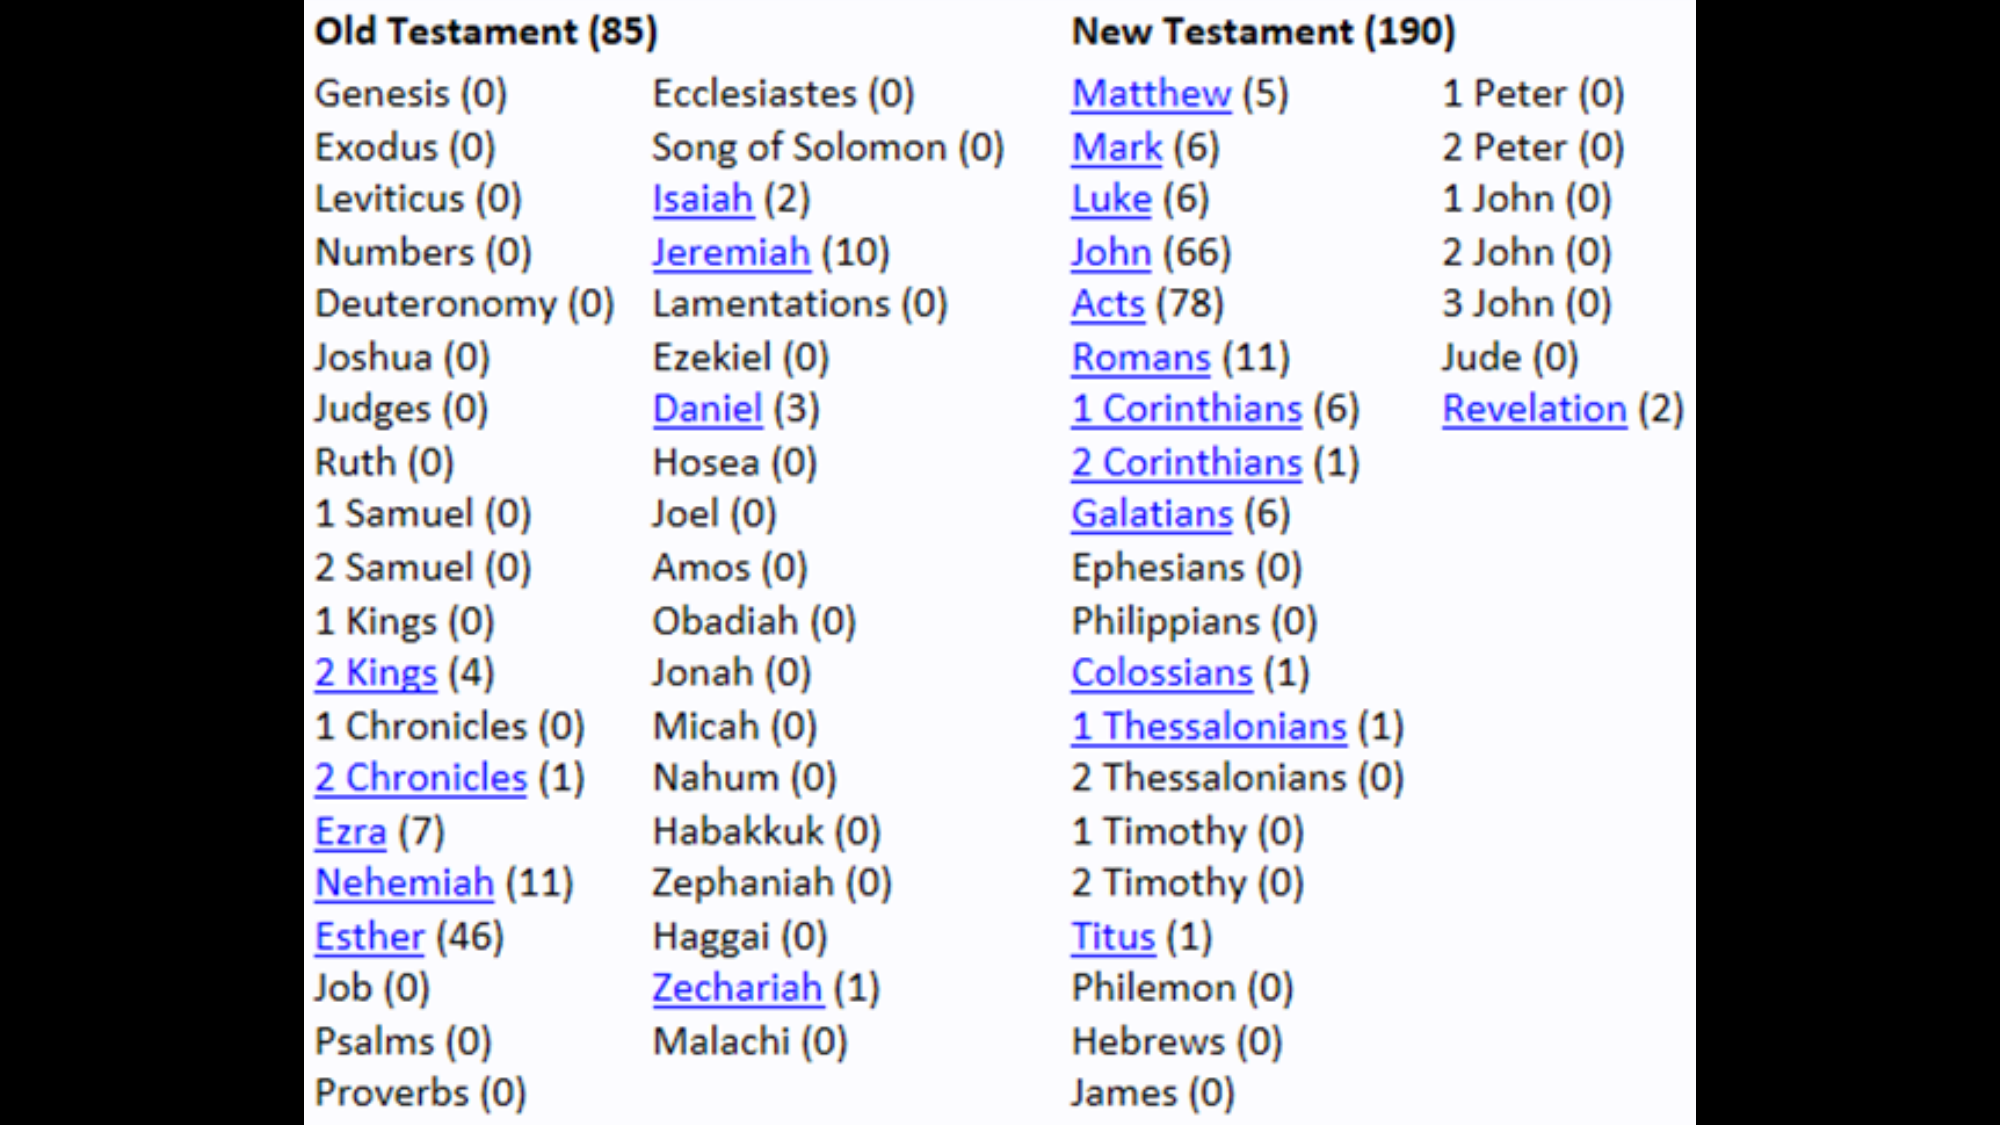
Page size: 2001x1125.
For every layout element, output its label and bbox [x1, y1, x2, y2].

picture [304, 0, 1696, 1125]
